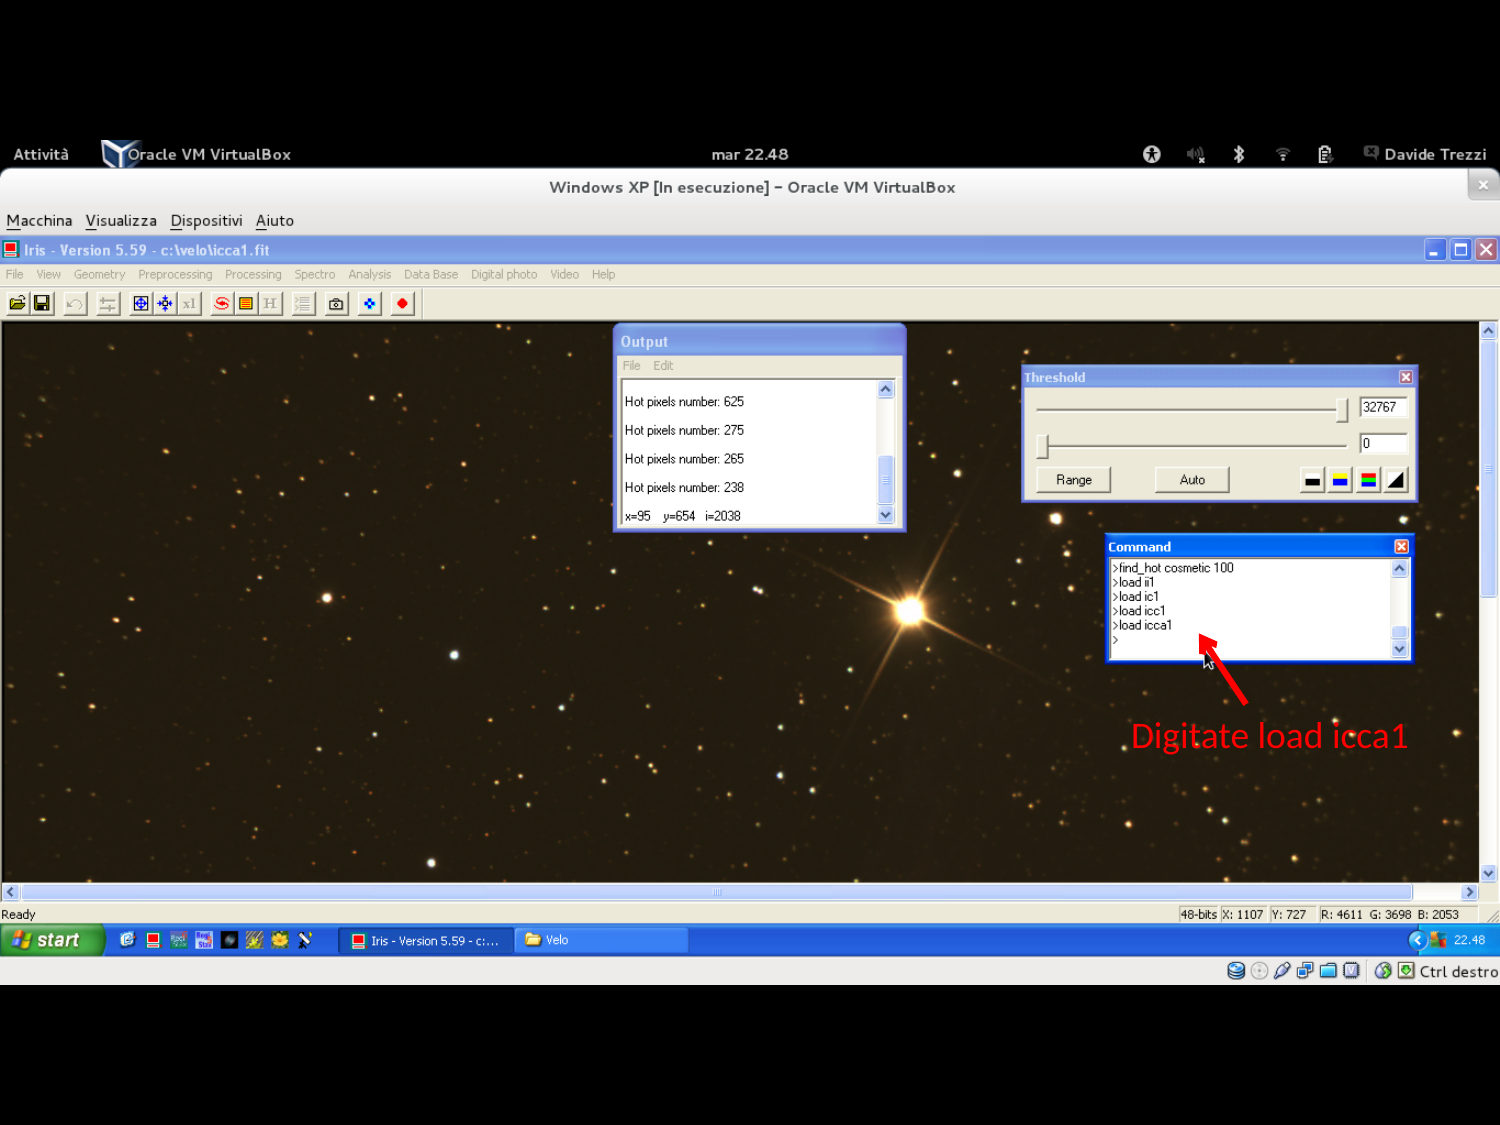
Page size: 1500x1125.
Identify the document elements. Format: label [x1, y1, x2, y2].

picture [0, 140, 1500, 985]
text_box [1198, 633, 1247, 705]
